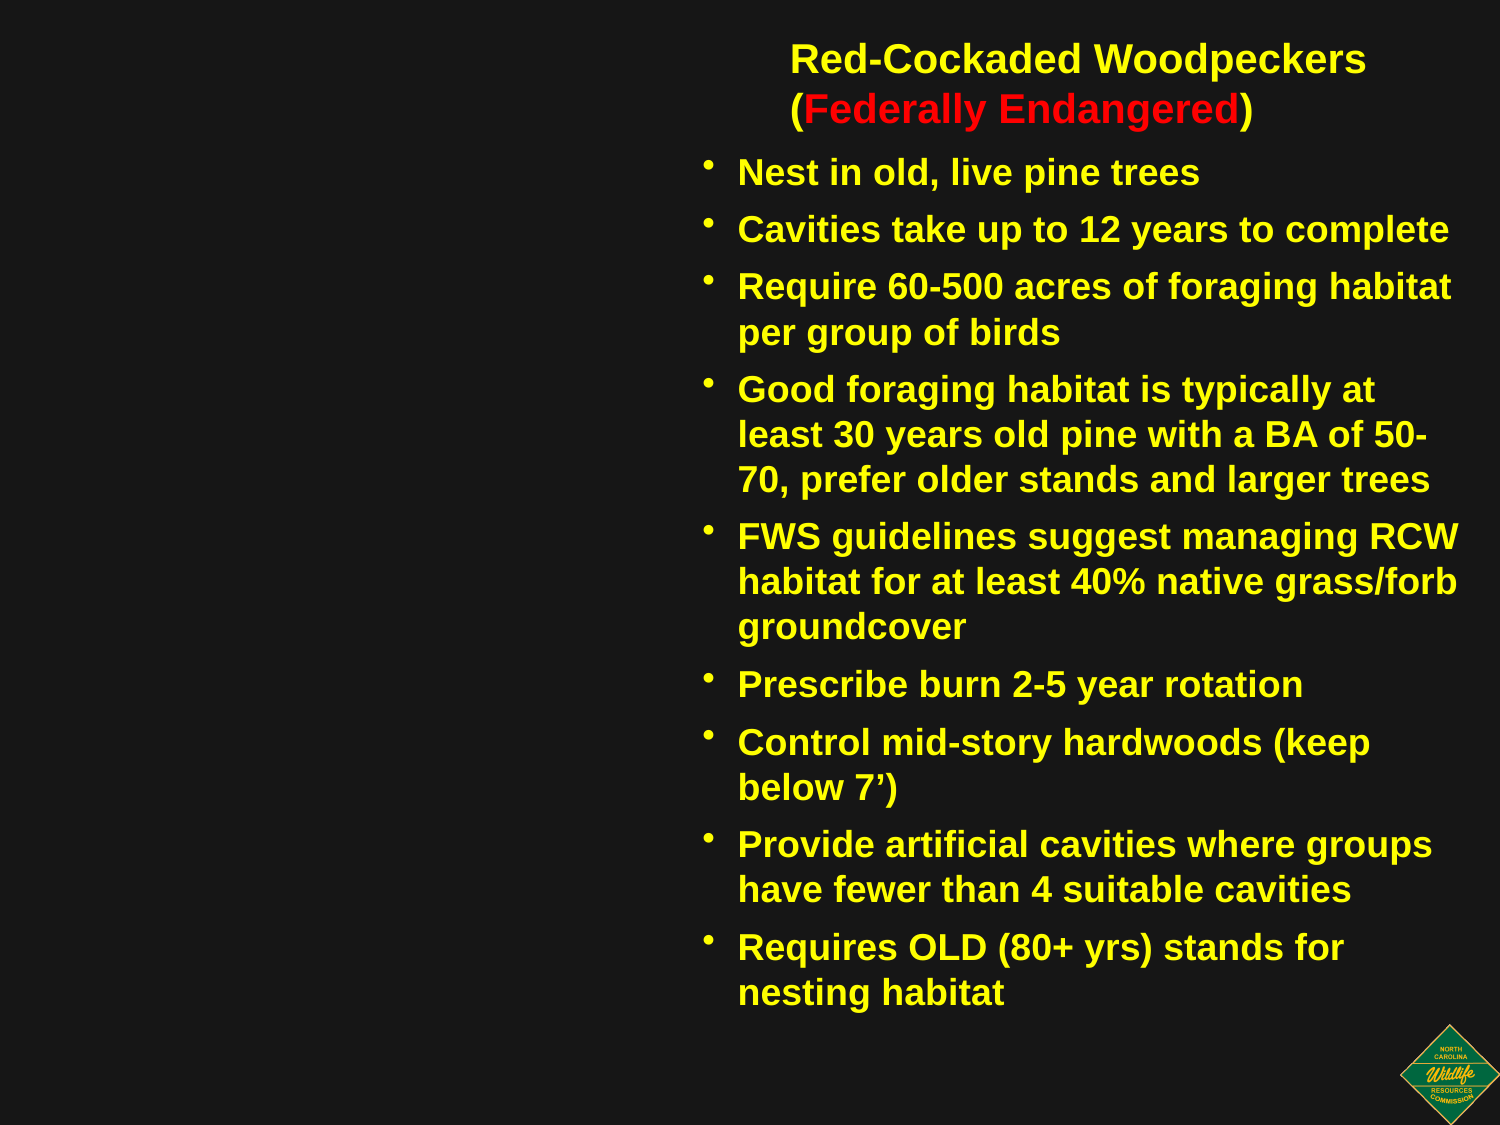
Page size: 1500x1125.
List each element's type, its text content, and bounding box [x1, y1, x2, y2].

text_box Red-Cockaded Woodpeckers (Federally Endangered) [774, 24, 1425, 140]
text_box Nest in old, live pine trees Cavities take up to 12 years to complete Require 60-500 acres of foraging habitat per group of birds Good foraging habitat is typically at least 30 years old pine with a BA of 50-70, prefer older stands and larger trees FWS guidelines suggest managing RCW habitat for at least 40% native grass/forb groundcover Prescribe burn 2-5 year rotation Control mid-story hardwoods (keep below 7’) Provide artificial cavities where groups have fewer than 4 suitable cavities Requires OLD (80+ yrs) stands for nesting habitat [687, 140, 1475, 1020]
picture [1399, 1024, 1500, 1125]
